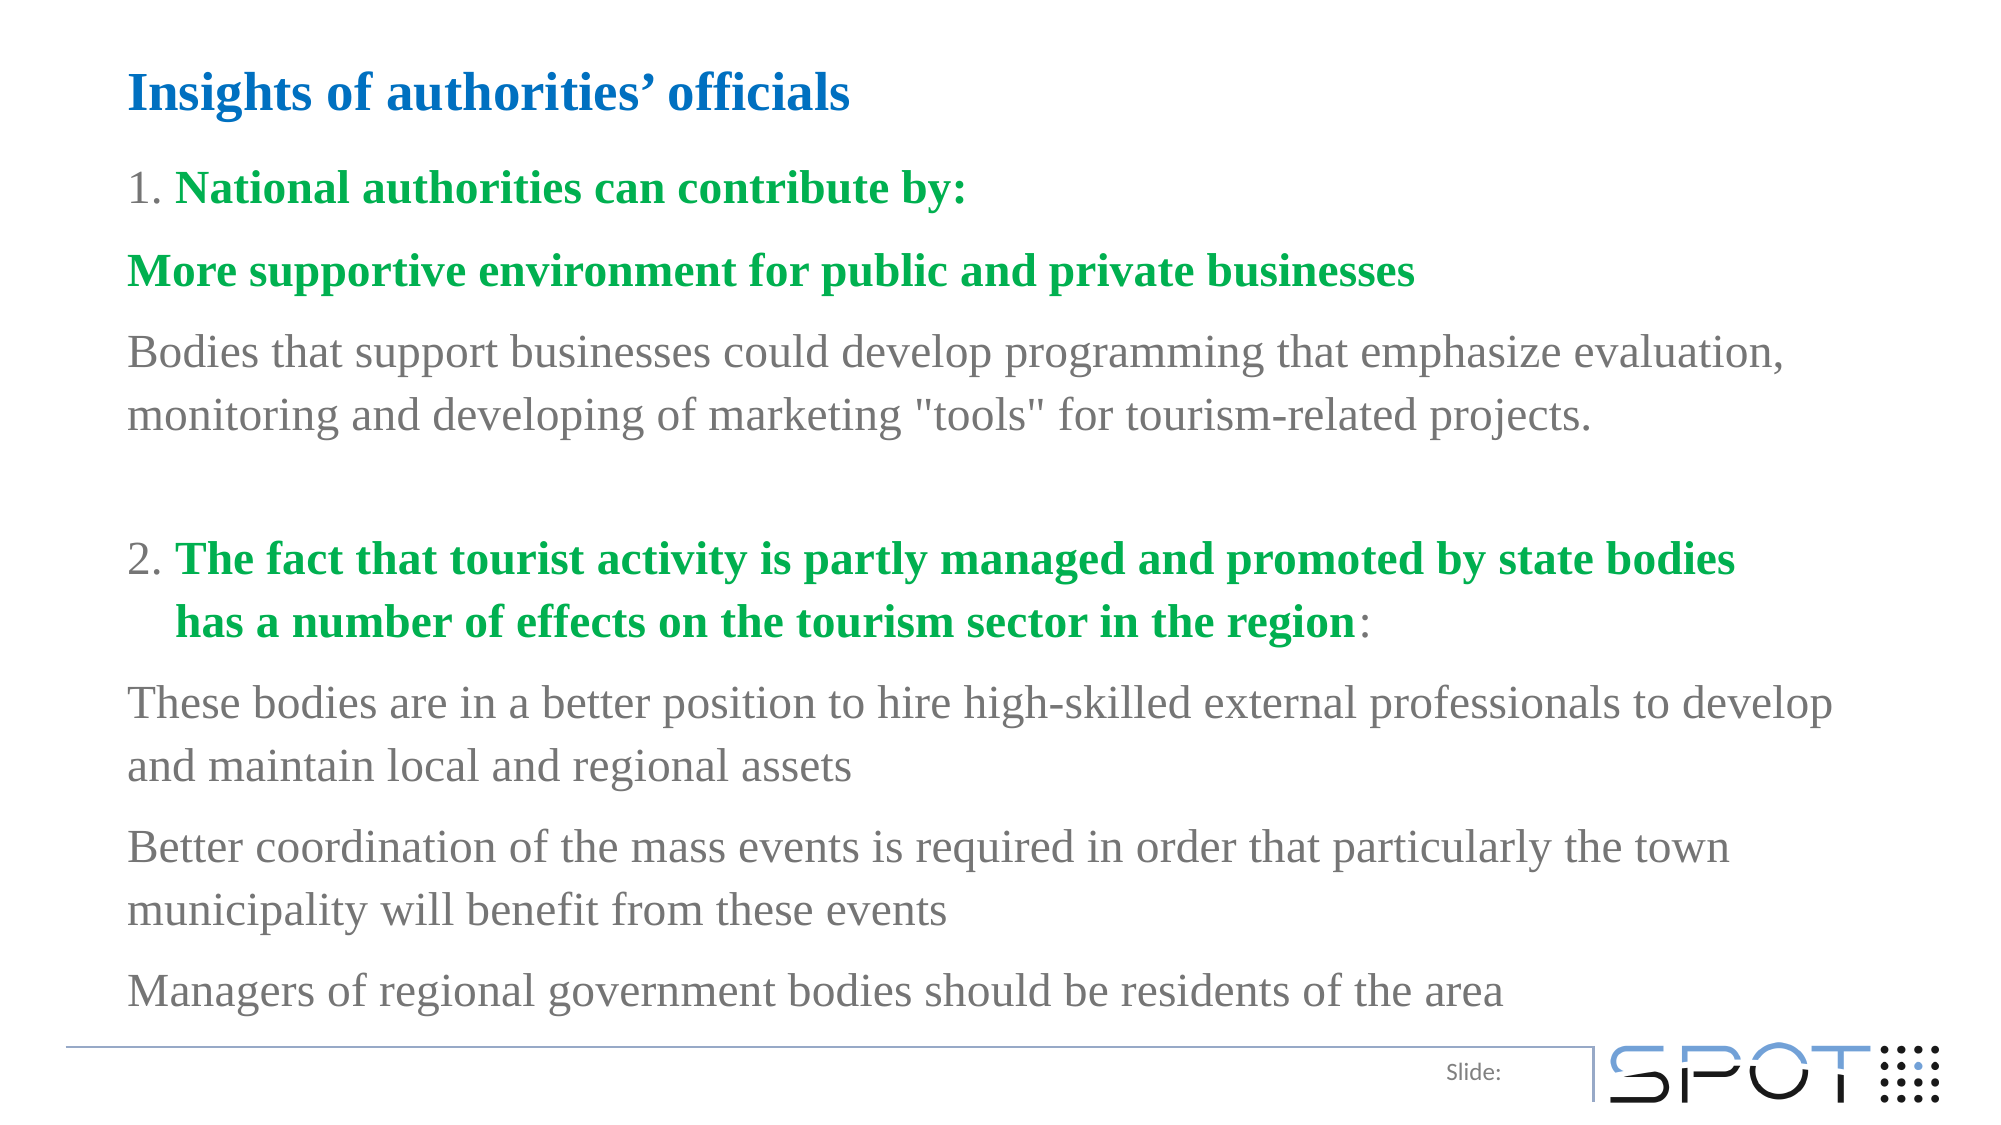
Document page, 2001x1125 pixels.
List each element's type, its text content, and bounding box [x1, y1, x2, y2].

picture [1610, 1042, 1939, 1103]
list Insights of authorities’ officials 1. National authorities can contribute by: More supportive environment for public and private businesses Bodies that support businesses could develop programming that emphasize evaluation, monitoring and developing of marketing "tools" for tourism-related projects. 2. The fact that tourist activity is partly managed and promoted by state bodies has a number of effects on the tourism sector in the region: These bodies are in a better position to hire high-skilled external professionals to develop and maintain local and regional assets Better coordination of the mass events is required in order that particularly the town municipality will benefit from these events Managers of regional government bodies should be residents of the area [112, 55, 1891, 1034]
